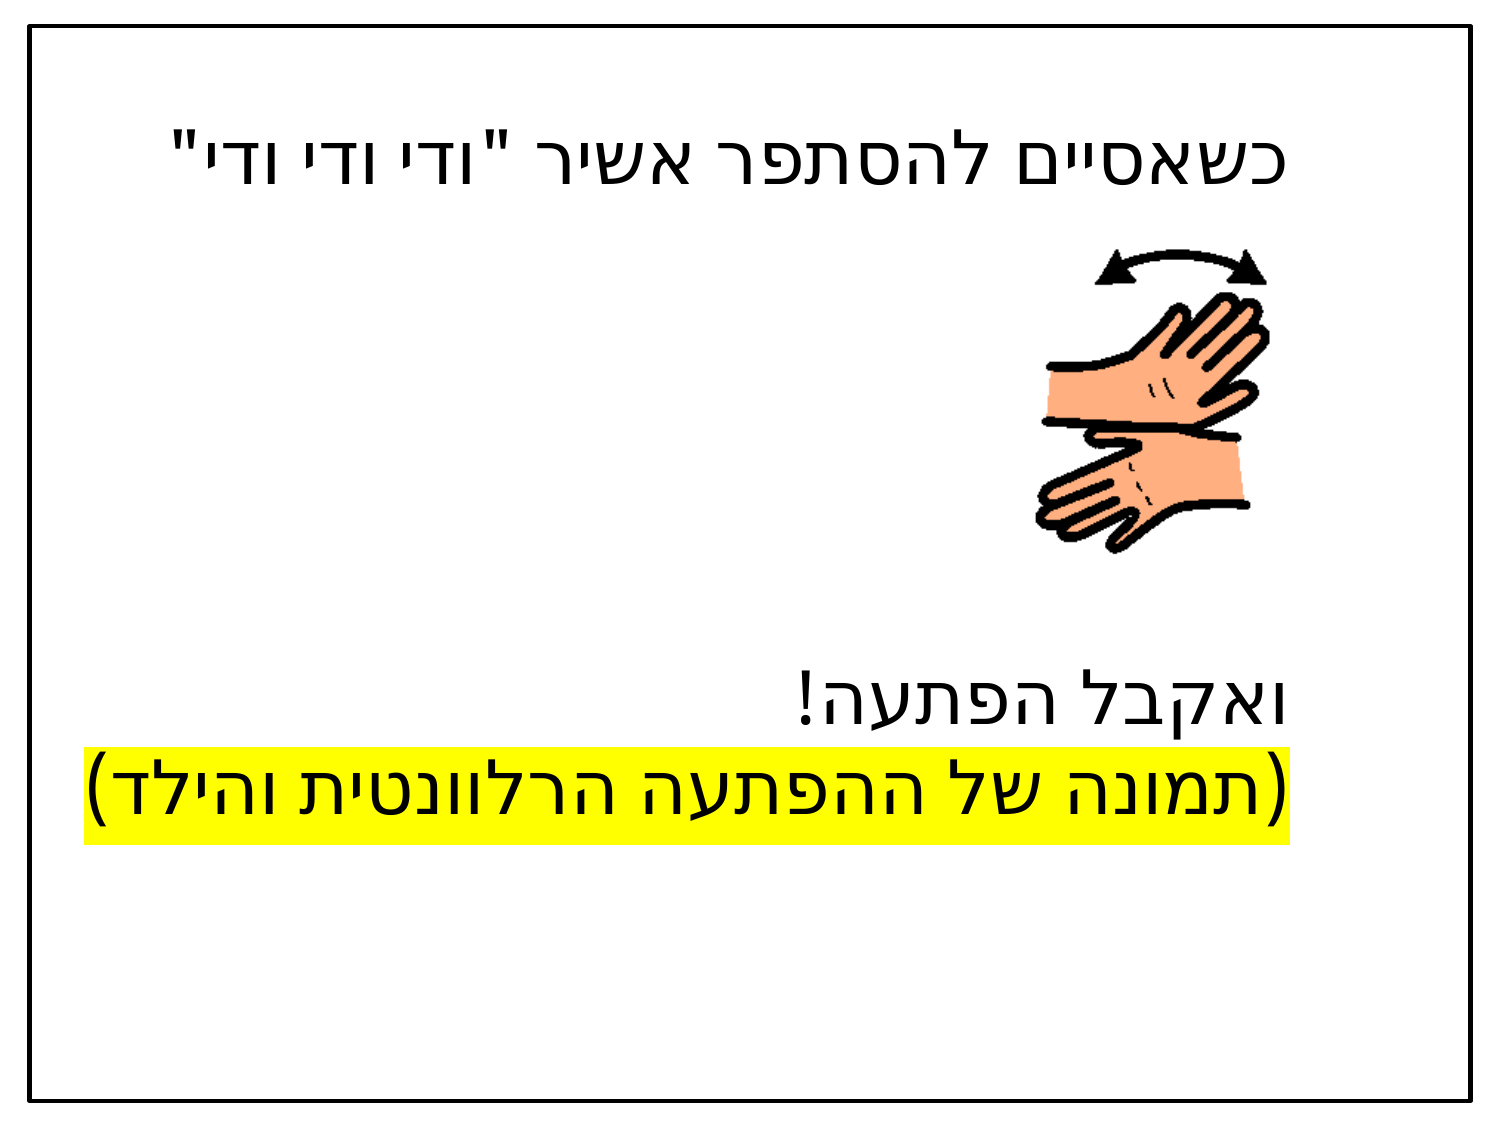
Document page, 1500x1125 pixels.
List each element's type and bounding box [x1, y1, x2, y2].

text_box [27, 24, 1473, 1103]
picture [962, 226, 1357, 563]
